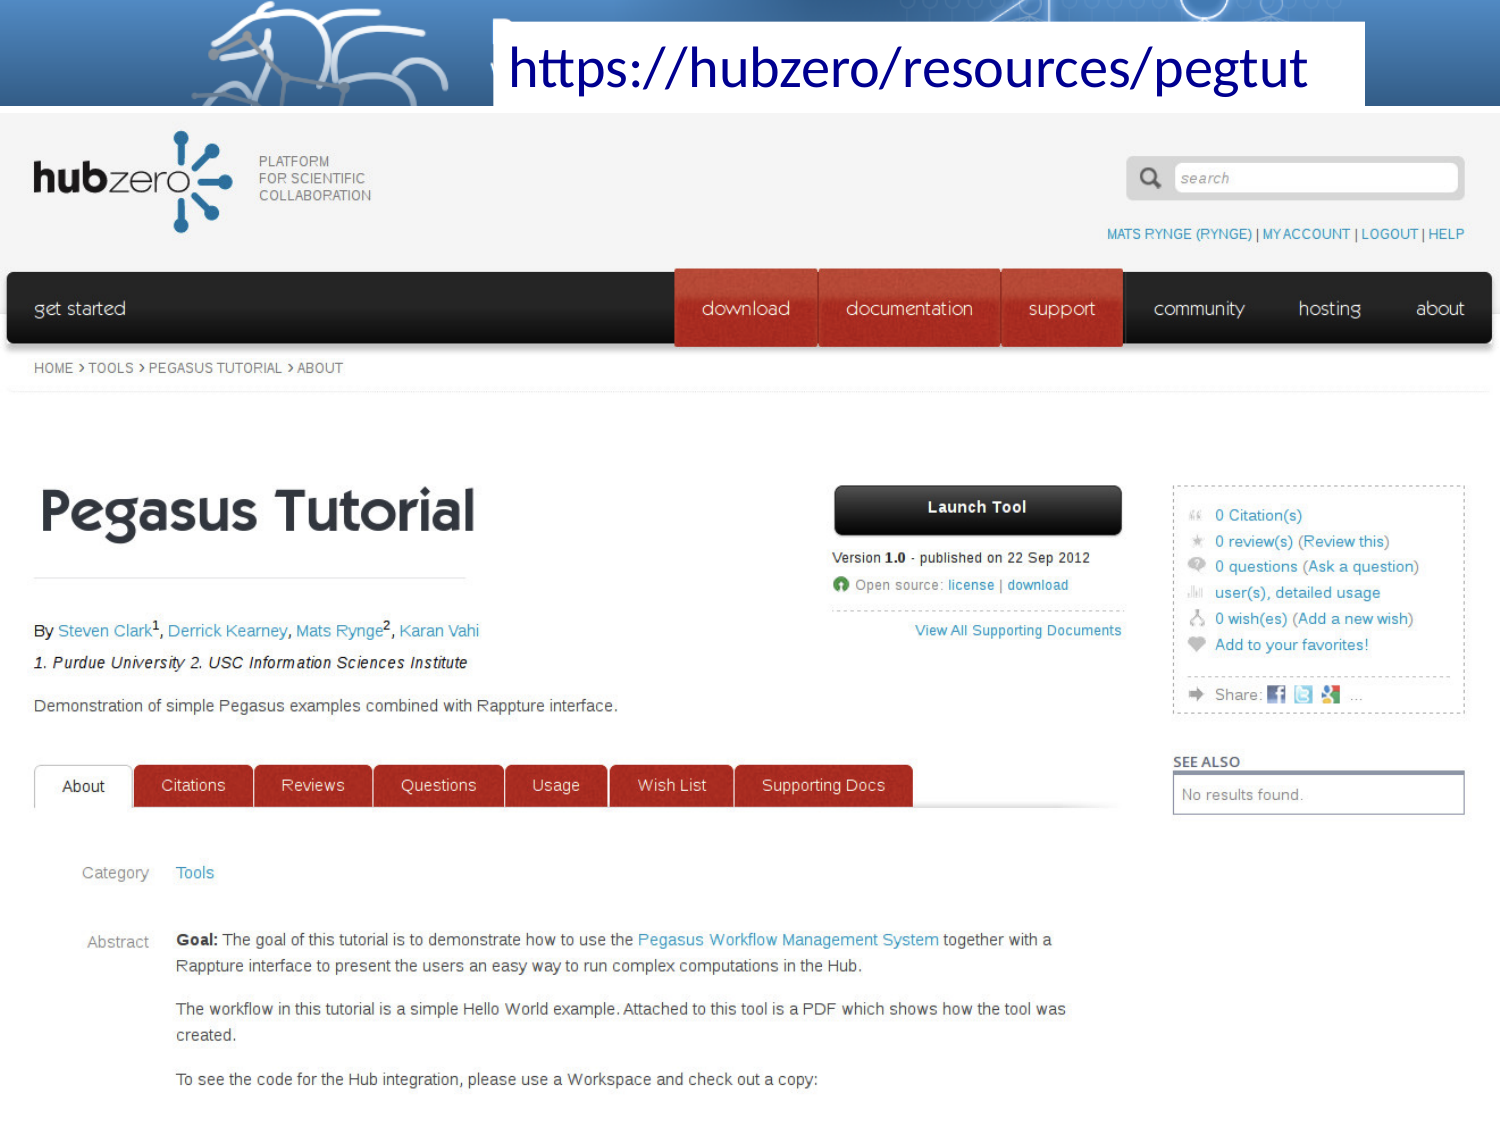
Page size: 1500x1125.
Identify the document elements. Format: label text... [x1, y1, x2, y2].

picture [0, 0, 1500, 106]
text_box https://hubzero/resources/pegtut [493, 21, 1365, 107]
picture [0, 112, 1500, 1102]
